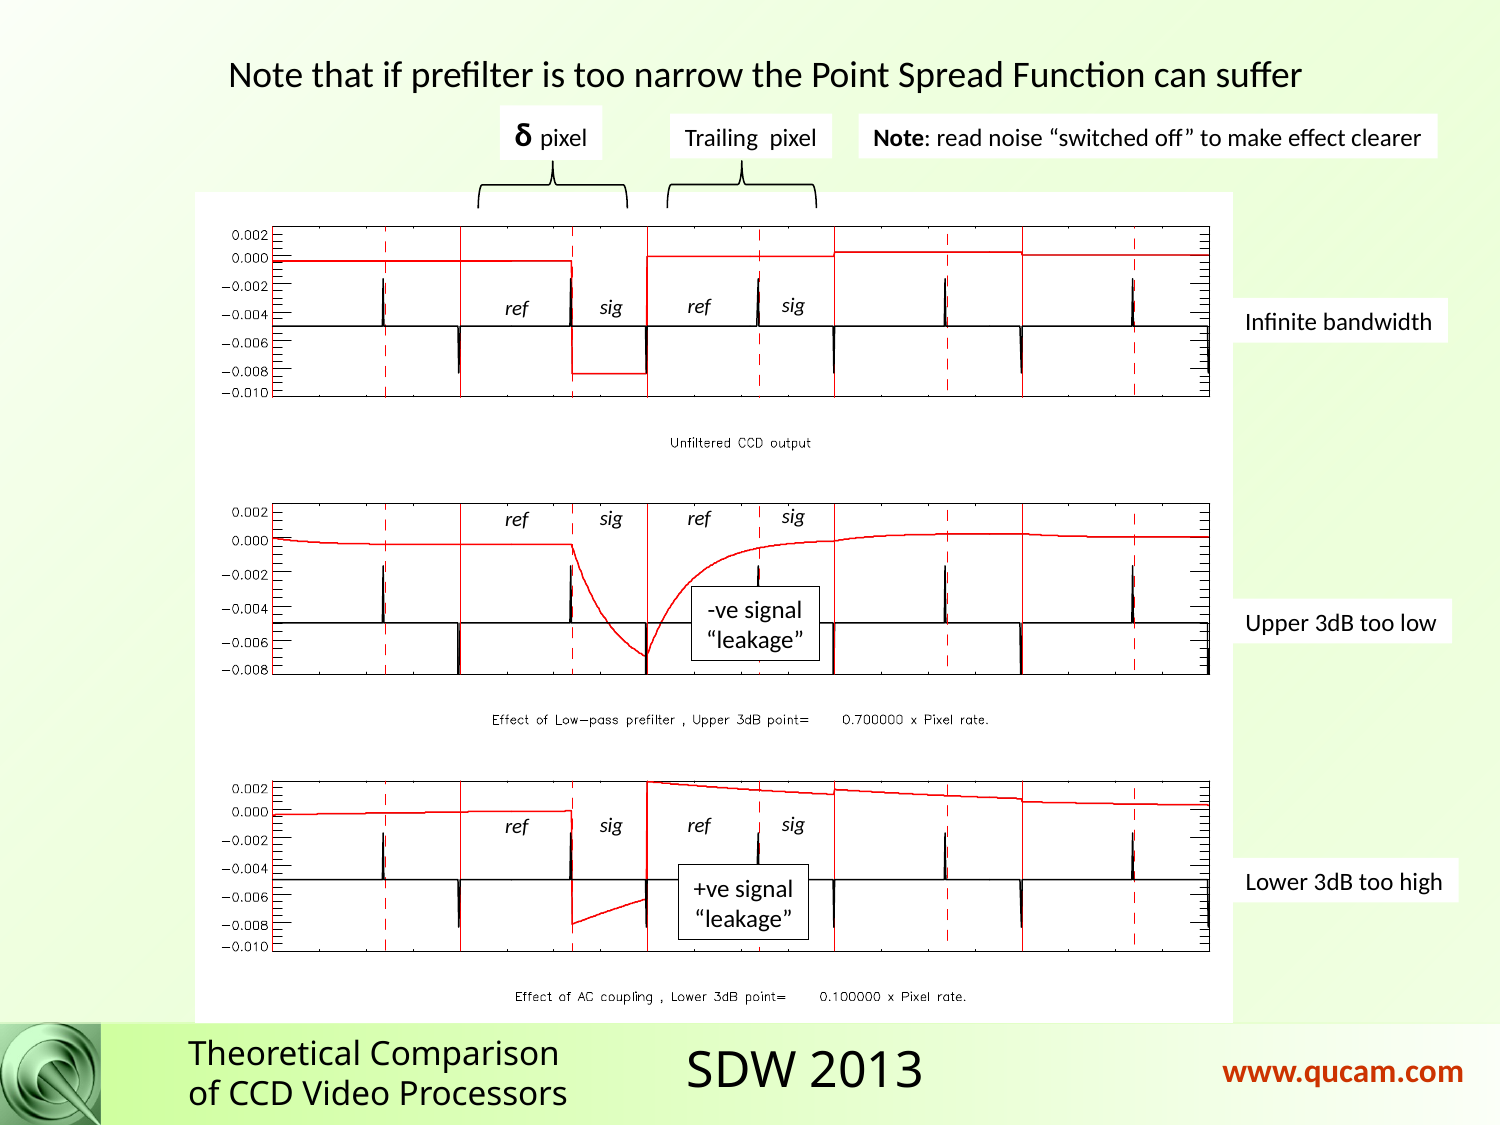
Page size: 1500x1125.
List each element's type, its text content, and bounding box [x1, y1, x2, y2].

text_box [489, 802, 822, 847]
text_box Lower 3dB too high [1251, 857, 1459, 903]
text_box Upper 3dB too low [1251, 598, 1453, 644]
text_box [478, 160, 627, 190]
text_box [667, 160, 816, 190]
text_box δ pixel [499, 105, 603, 160]
picture [194, 191, 1247, 1034]
text_box Infinite bandwidth [1251, 297, 1448, 343]
text_box Note that if prefilter is too narrow the Point Spread Function can suffer [213, 42, 1319, 103]
text_box Note: read noise “switched off” to make effect clearer [858, 113, 1438, 159]
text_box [489, 284, 822, 328]
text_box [489, 495, 822, 540]
text_box Trailing pixel [670, 113, 833, 159]
picture [0, 1024, 101, 1125]
